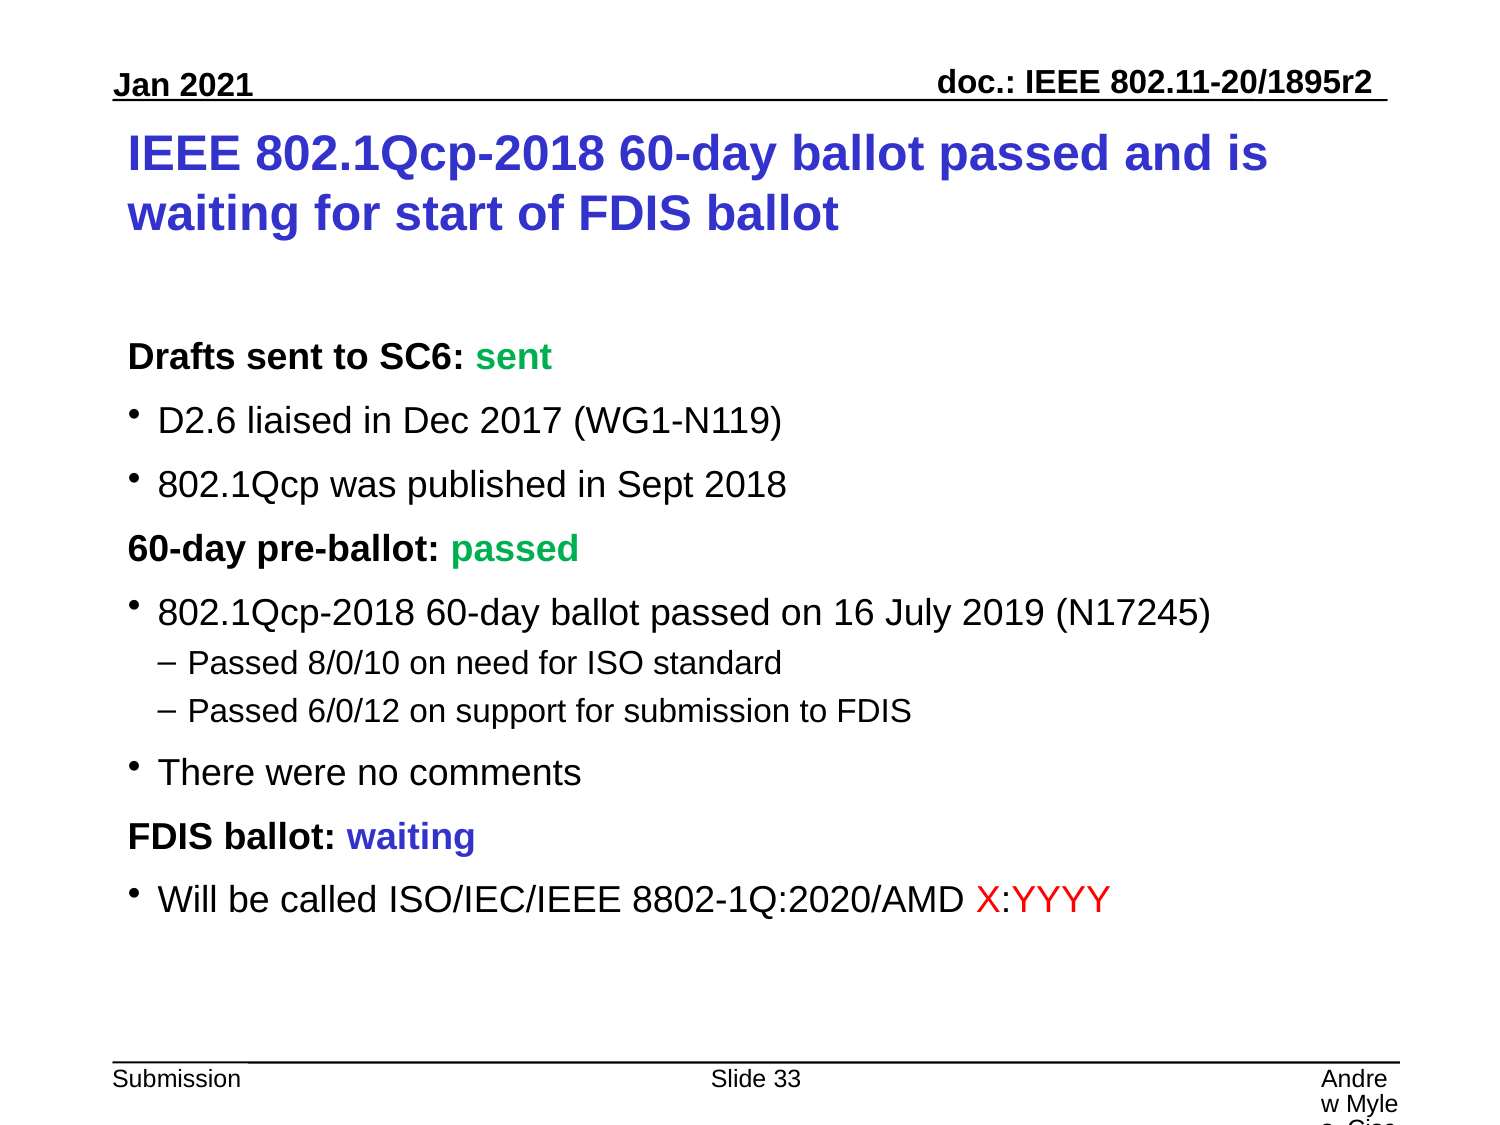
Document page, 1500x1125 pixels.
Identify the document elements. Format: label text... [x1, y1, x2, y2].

list Drafts sent to SC6: sent D2.6 liaised in Dec 2017 (WG1-N119) 802.1Qcp was published in Sept 2018 60-day pre-ballot: passed 802.1Qcp-2018 60-day ballot passed on 16 July 2019 (N17245) Passed 8/0/10 on need for ISO standard Passed 6/0/12 on support for submission to FDIS There were no comments FDIS ballot: waiting Will be called ISO/IEC/IEEE 8802-1Q:2020/AMD X:YYYY [112, 324, 1388, 1000]
slide_number Slide 33 [709, 1061, 803, 1093]
footer Andrew Myles, Cisco [1320, 1061, 1402, 1093]
title IEEE 802.1Qcp-2018 60-day ballot passed and is waiting for start of FDIS ballot [112, 112, 1388, 288]
